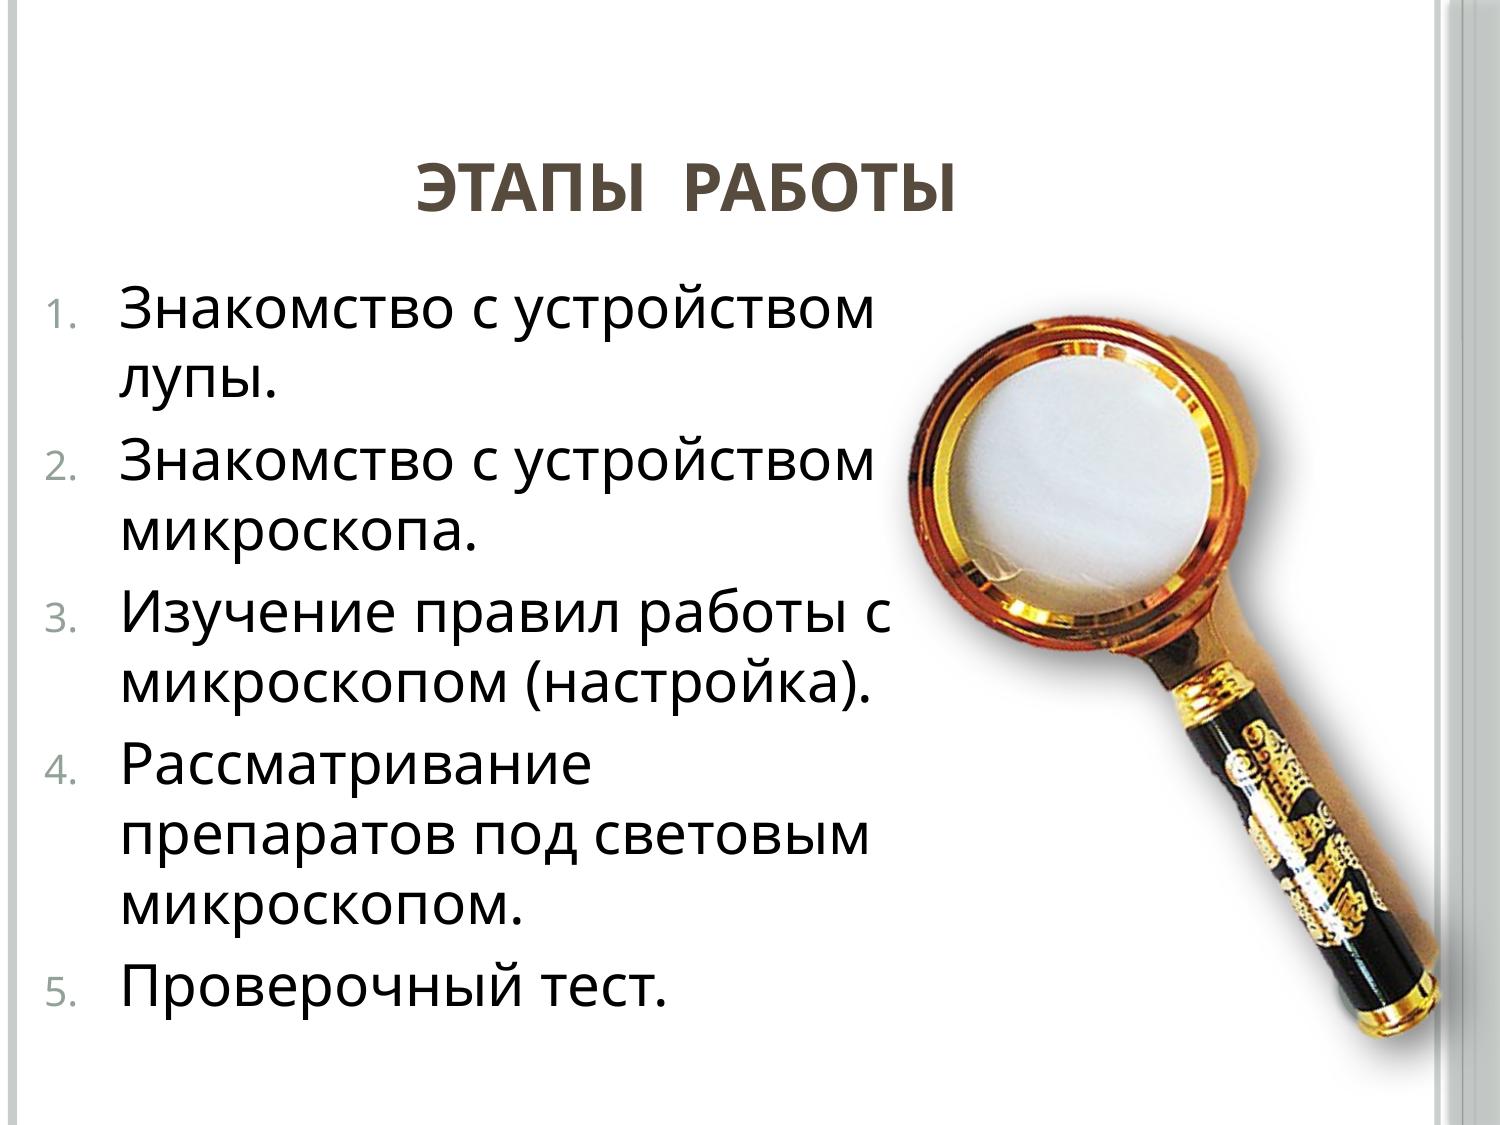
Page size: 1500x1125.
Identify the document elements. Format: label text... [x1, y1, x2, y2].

list Знакомство с устройством лупы. Знакомство с устройством микроскопа. Изучение правил работы с микроскопом (настройка). Рассматривание препаратов под световым микроскопом. Проверочный тест. [29, 262, 928, 1083]
picture [669, 158, 1500, 1125]
title Этапы работы [75, 45, 1300, 233]
